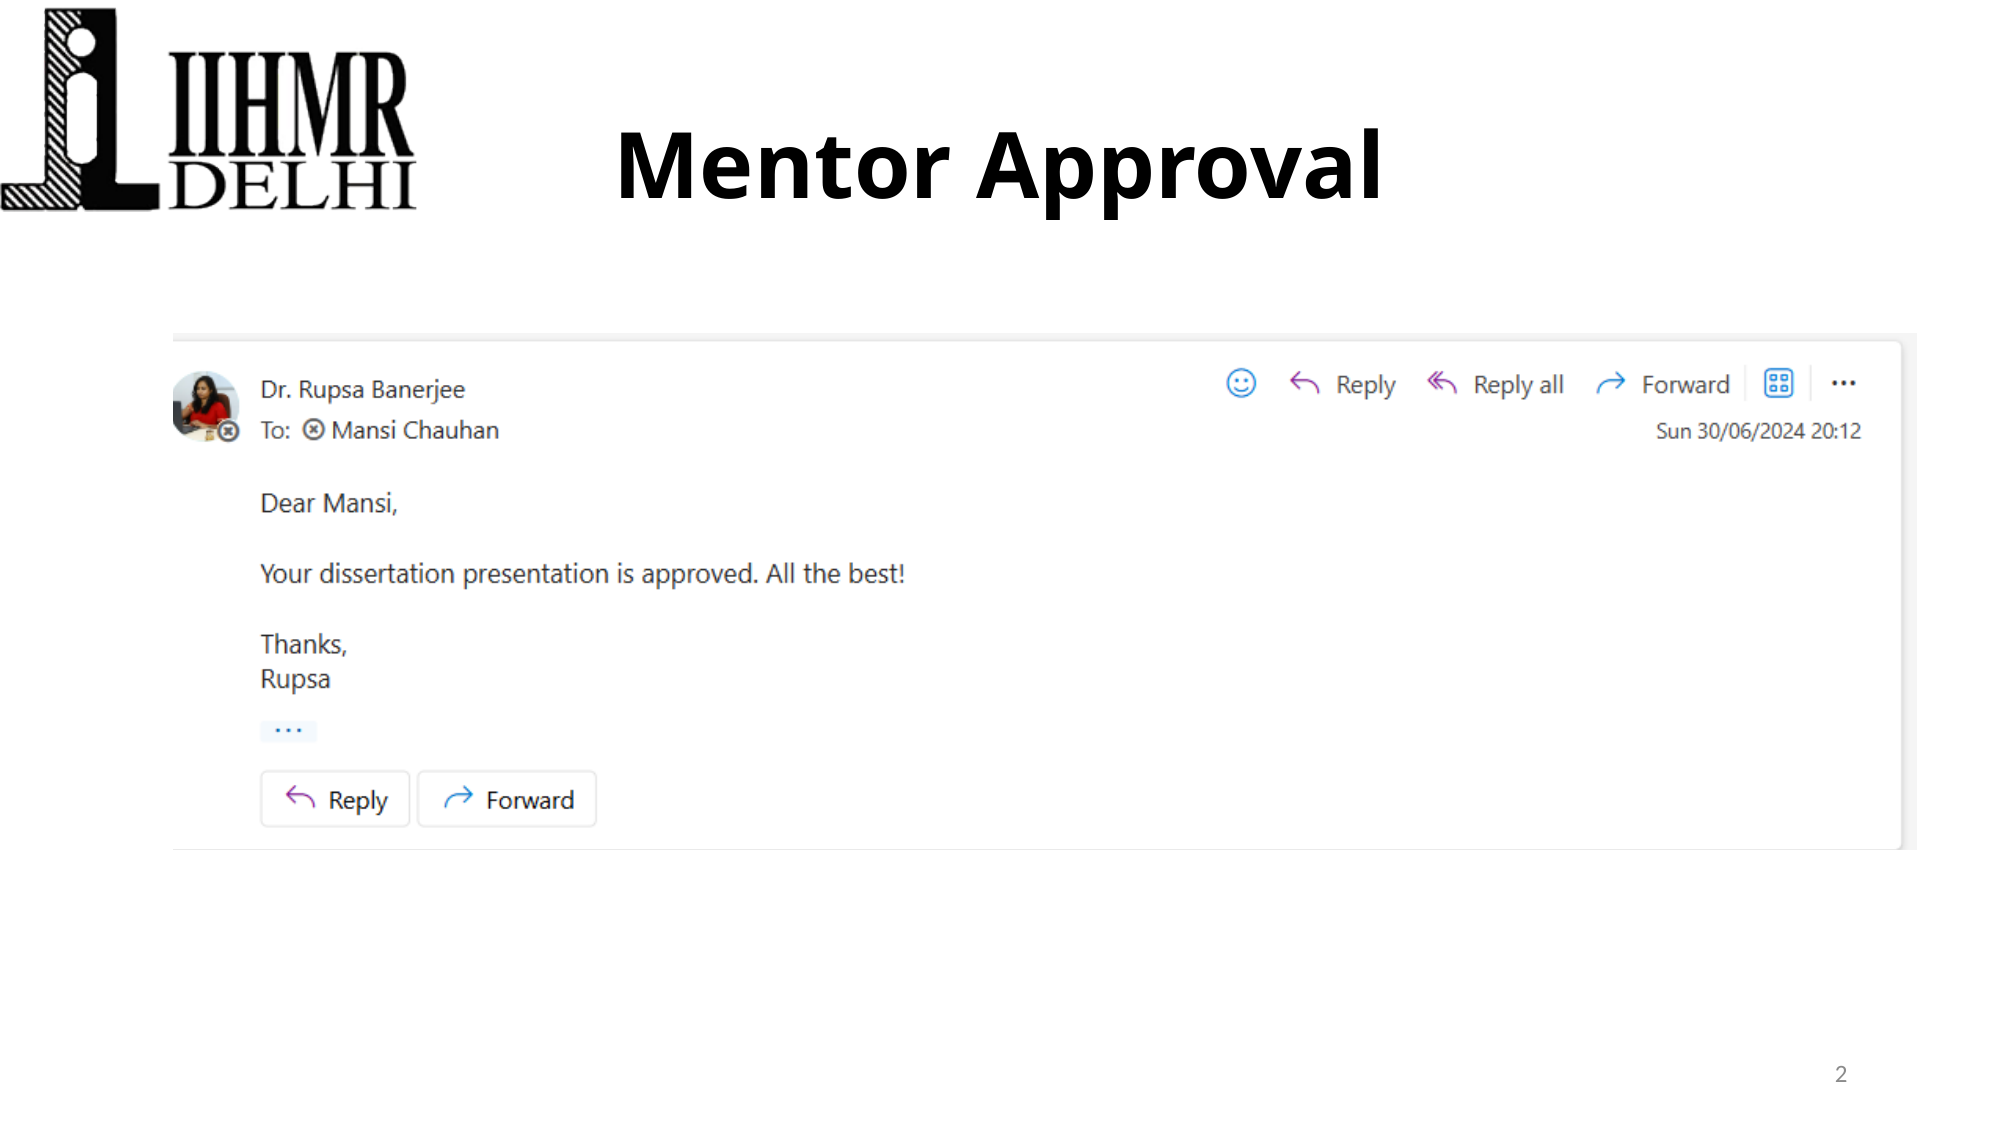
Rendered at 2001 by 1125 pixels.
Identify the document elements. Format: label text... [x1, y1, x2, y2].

title Mentor Approval [137, 59, 1863, 278]
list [172, 333, 1923, 850]
slide_number 2 [1412, 1042, 1863, 1103]
picture [0, 3, 443, 213]
